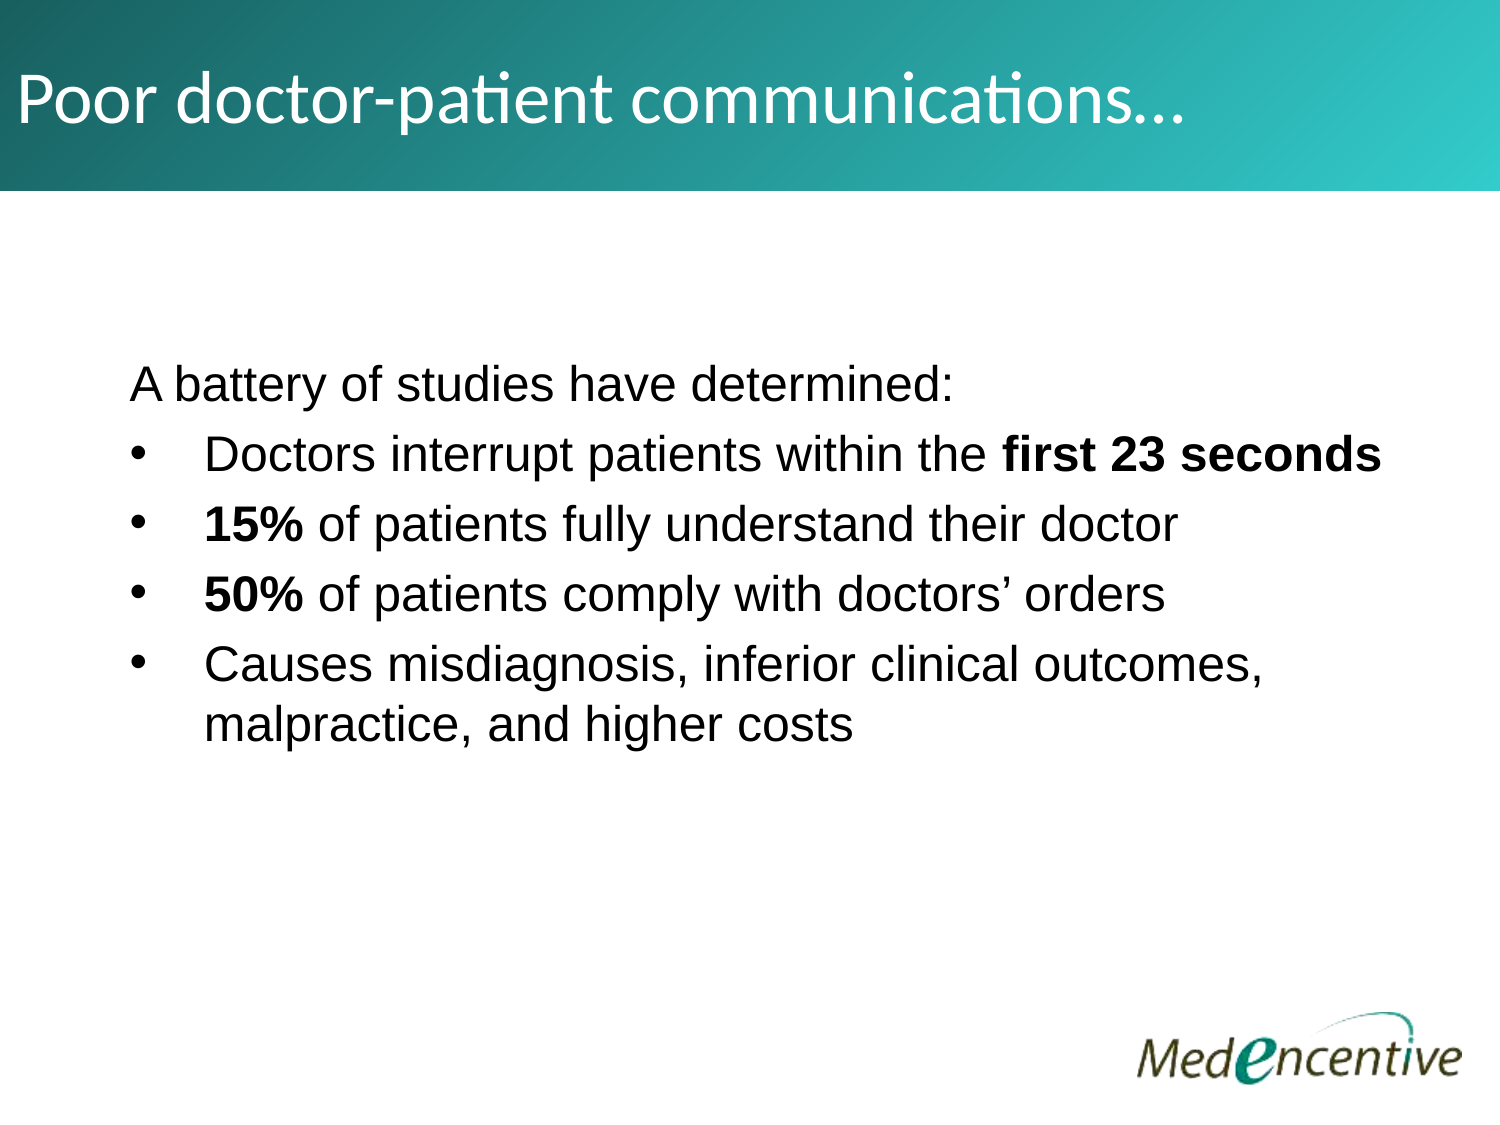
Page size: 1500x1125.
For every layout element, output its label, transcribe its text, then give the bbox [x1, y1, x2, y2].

text_box Poor doctor-patient communications… [1, 0, 1500, 188]
text_box A battery of studies have determined: Doctors interrupt patients within the first 23 seconds 15% of patients fully understand their doctor 50% of patients comply with doctors’ orders Causes misdiagnosis, inferior clinical outcomes, malpractice, and higher costs [114, 344, 1466, 760]
